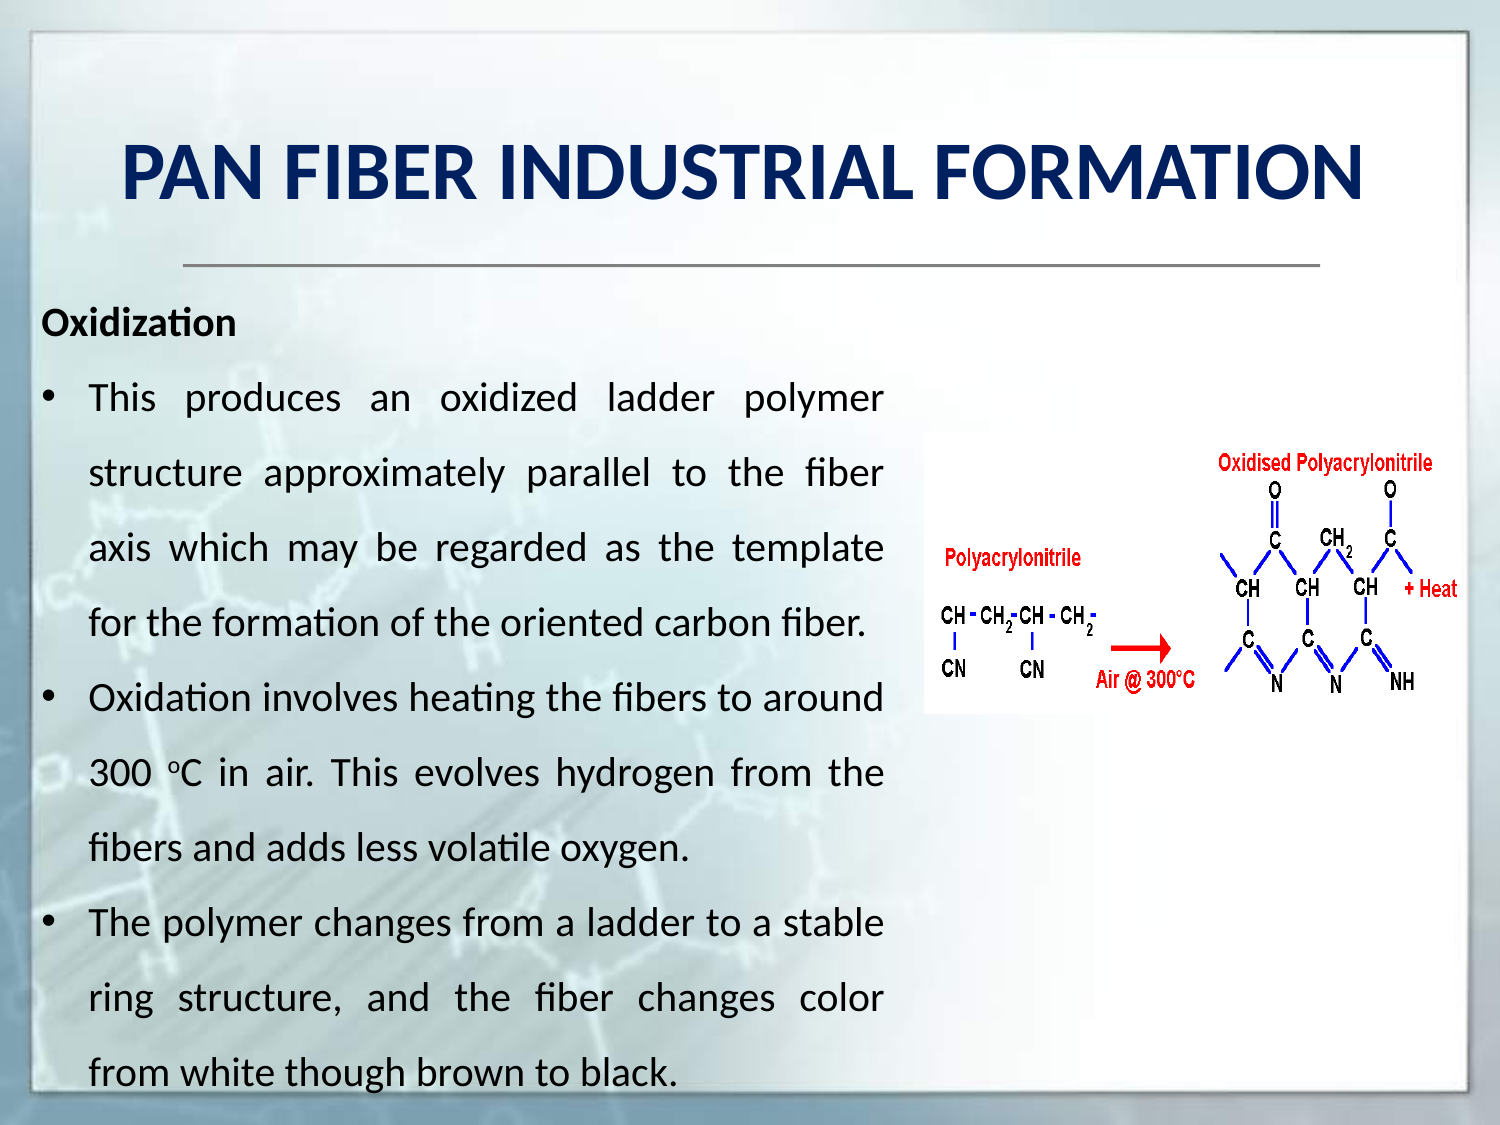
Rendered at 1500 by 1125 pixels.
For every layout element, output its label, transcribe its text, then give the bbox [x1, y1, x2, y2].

picture [0, 0, 1500, 1125]
text_box Oxidization This produces an oxidized ladder polymer structure approximately parallel to the fiber axis which may be regarded as the template for the formation of the oriented carbon fiber. Oxidation involves heating the fibers to around 300 oC in air. This evolves hydrogen from the fibers and adds less volatile oxygen. The polymer changes from a ladder to a stable ring structure, and the fiber changes color from white though brown to black. [26, 262, 900, 1103]
text_box PAN FIBER INDUSTRIAL FORMATION [24, 108, 1463, 224]
